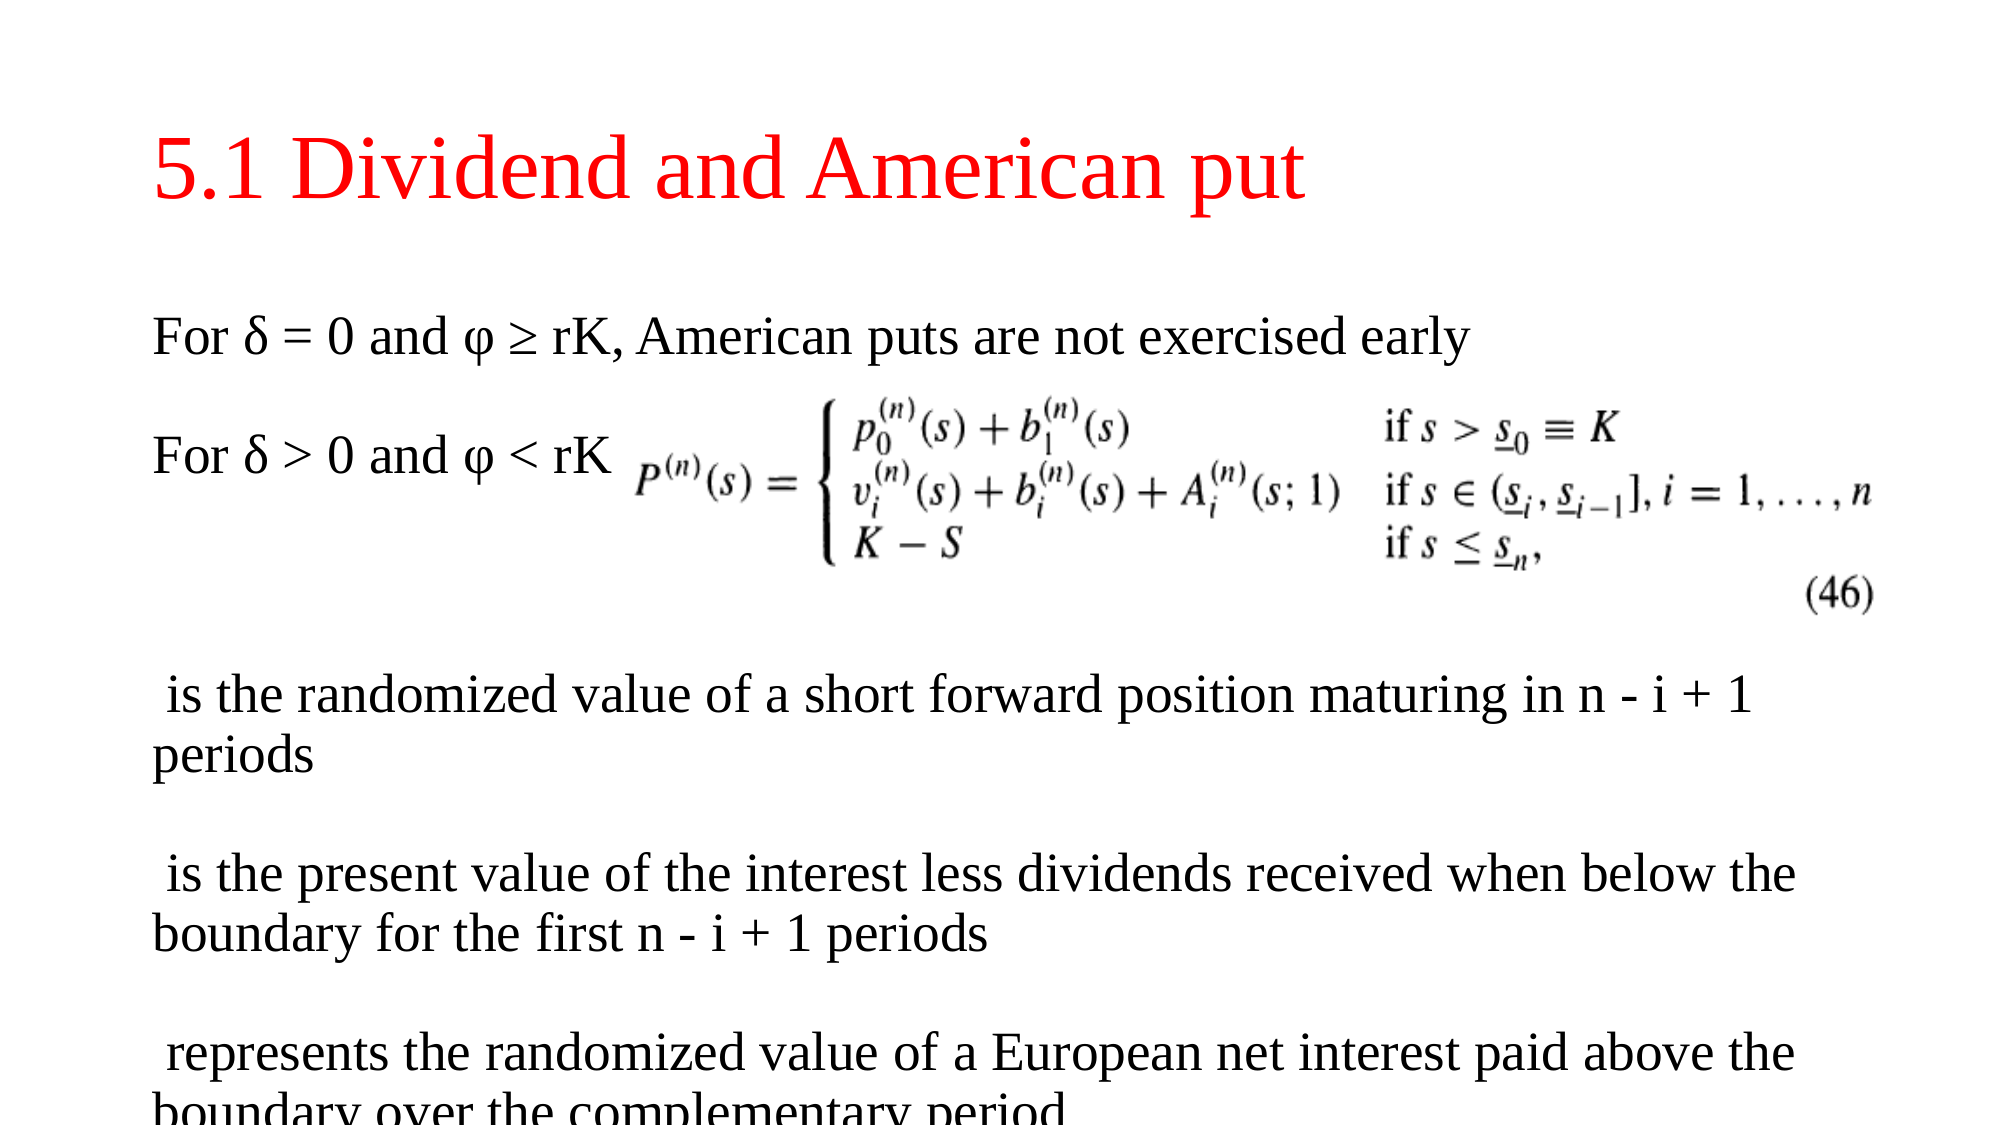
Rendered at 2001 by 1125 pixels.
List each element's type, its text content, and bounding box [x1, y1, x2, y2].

picture [628, 384, 1947, 621]
title 5.1 Dividend and American put [137, 59, 1863, 278]
